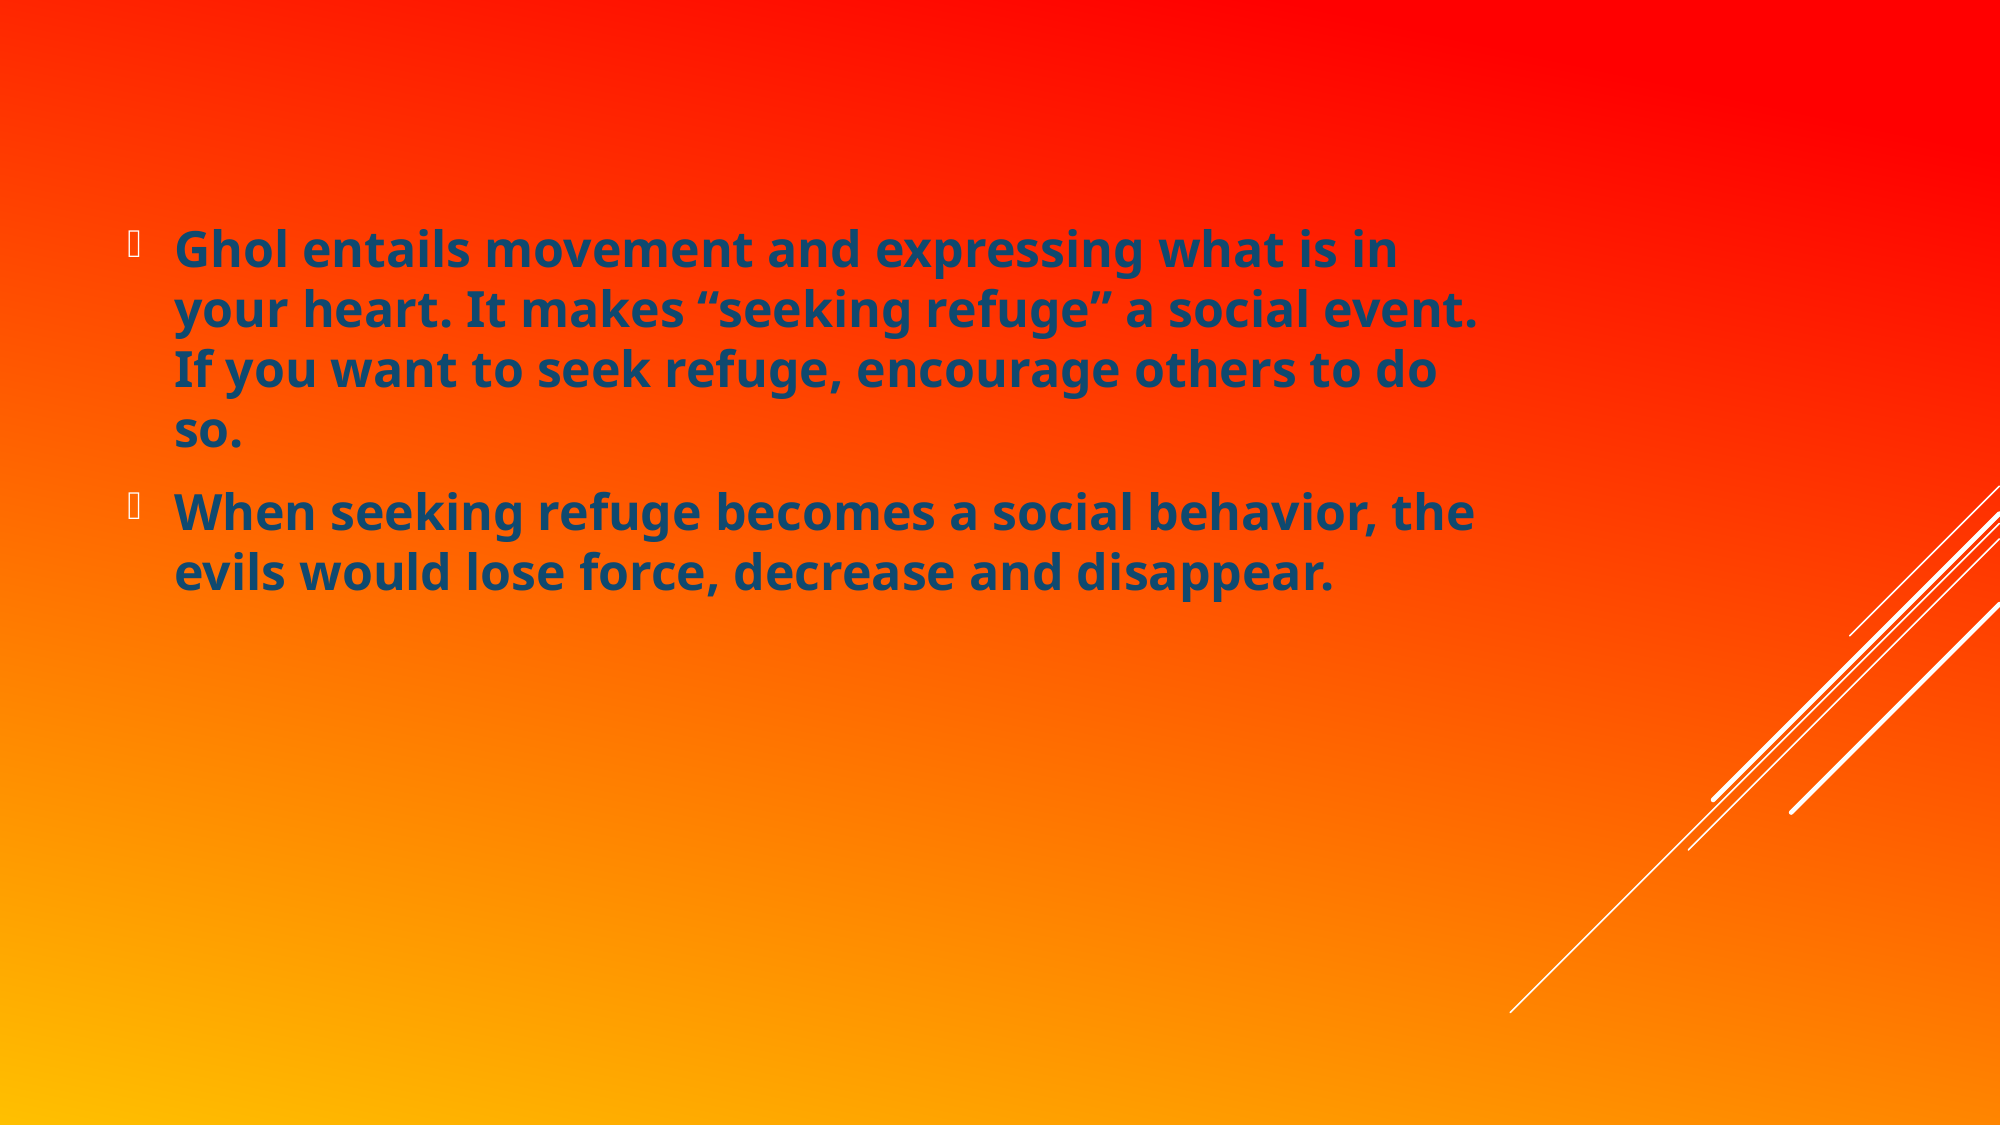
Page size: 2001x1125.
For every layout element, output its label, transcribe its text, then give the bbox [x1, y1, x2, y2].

list Ghol entails movement and expressing what is in your heart. It makes “seeking refuge” a social event. If you want to seek refuge, encourage others to do so. When seeking refuge becomes a social behavior, the evils would lose force, decrease and disappear. [112, 112, 1513, 706]
